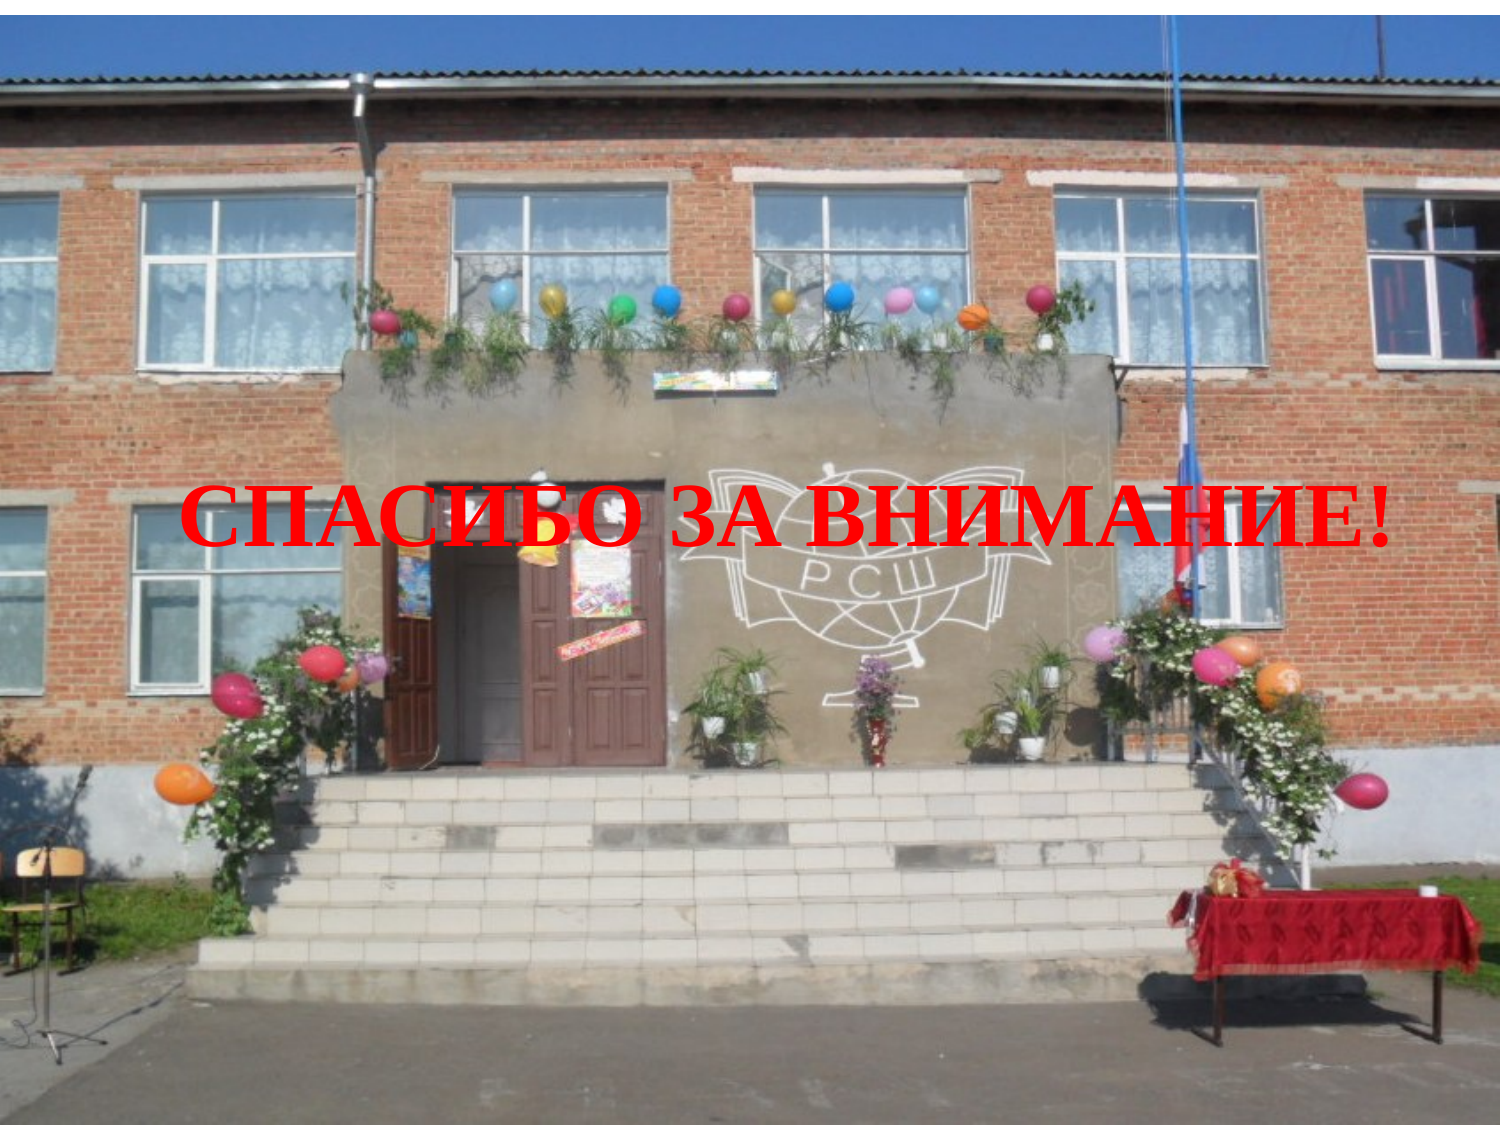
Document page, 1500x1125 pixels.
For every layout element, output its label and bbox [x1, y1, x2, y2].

list [0, 15, 1500, 1125]
